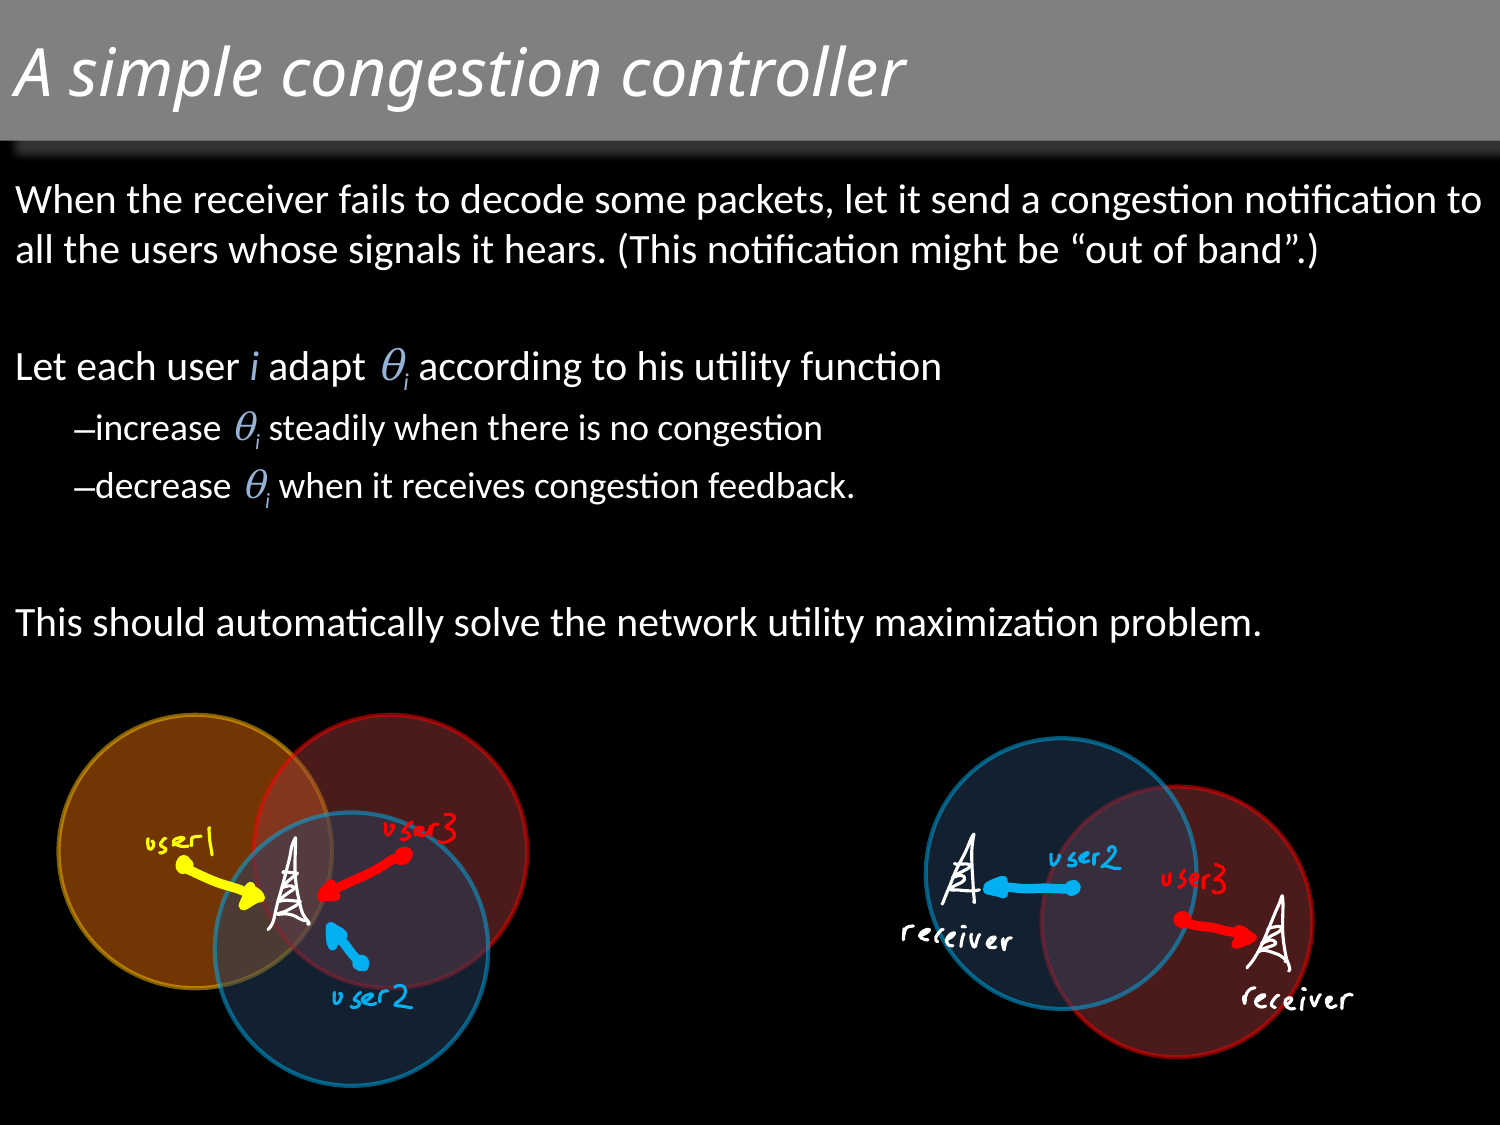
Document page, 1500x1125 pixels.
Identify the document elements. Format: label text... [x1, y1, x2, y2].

title A simple congestion controller [0, 0, 1500, 141]
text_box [925, 738, 1313, 1058]
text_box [58, 714, 528, 1087]
list When the receiver fails to decode some packets, let it send a congestion notification to all the users whose signals it hears. (This notification might be “out of band”.) Let each user i adapt θi according to his utility function increase θi steadily when there is no congestion decrease θi when it receives congestion feedback. This should automatically solve the network utility maximization problem. [0, 163, 1500, 1125]
